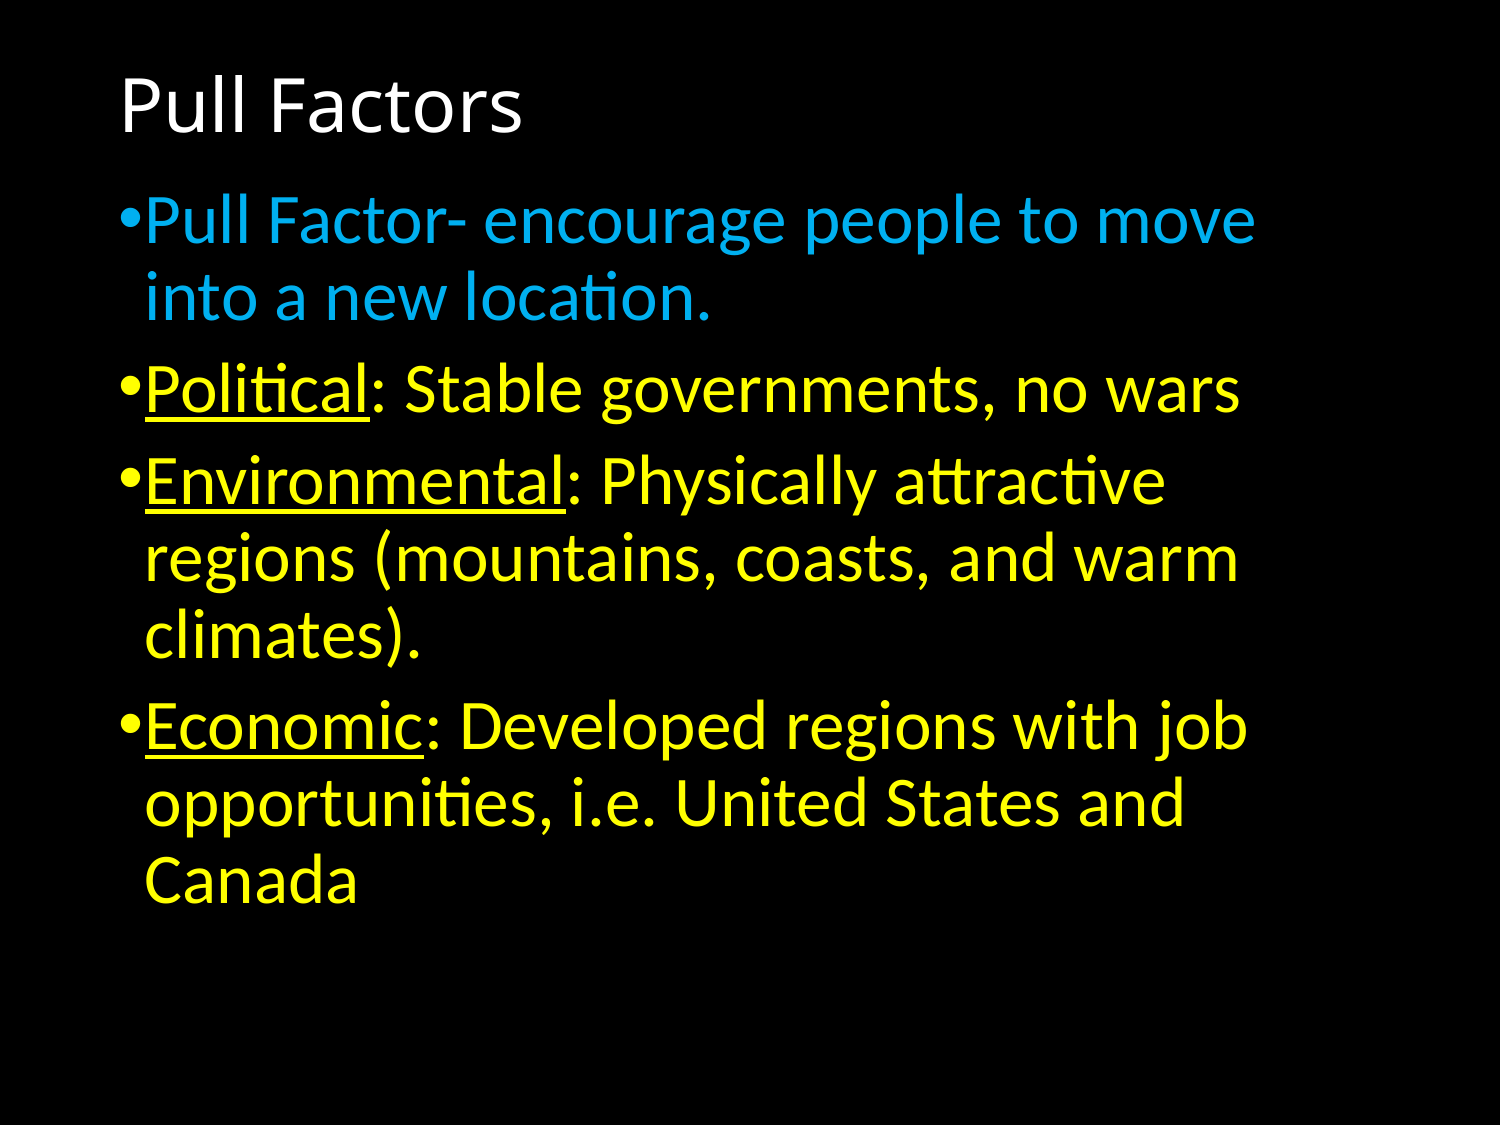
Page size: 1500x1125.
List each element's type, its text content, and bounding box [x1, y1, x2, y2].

list Pull Factor- encourage people to move into a new location. Political: Stable governments, no wars Environmental: Physically attractive regions (mountains, coasts, and warm climates). Economic: Developed regions with job opportunities, i.e. United States and Canada [103, 174, 1397, 1025]
title Pull Factors [103, 0, 1397, 174]
